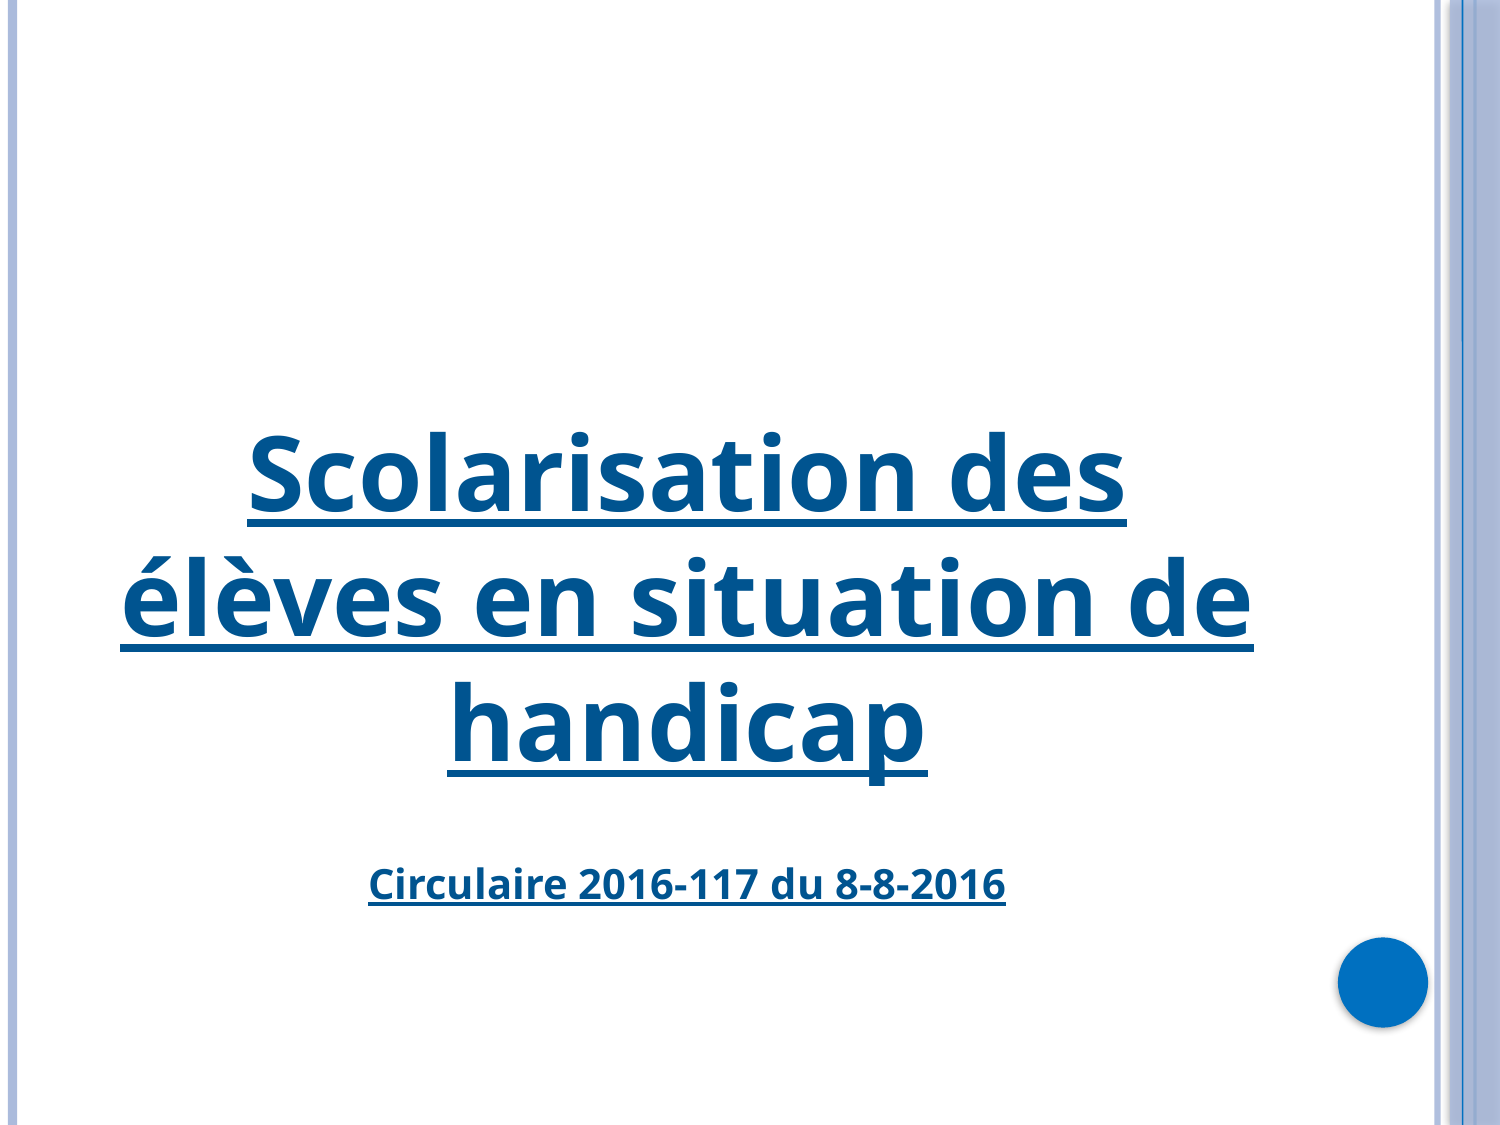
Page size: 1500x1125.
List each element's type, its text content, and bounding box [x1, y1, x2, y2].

list Scolarisation des élèves en situation de handicap Circulaire 2016-117 du 8-8-2016 [74, 262, 1301, 1063]
